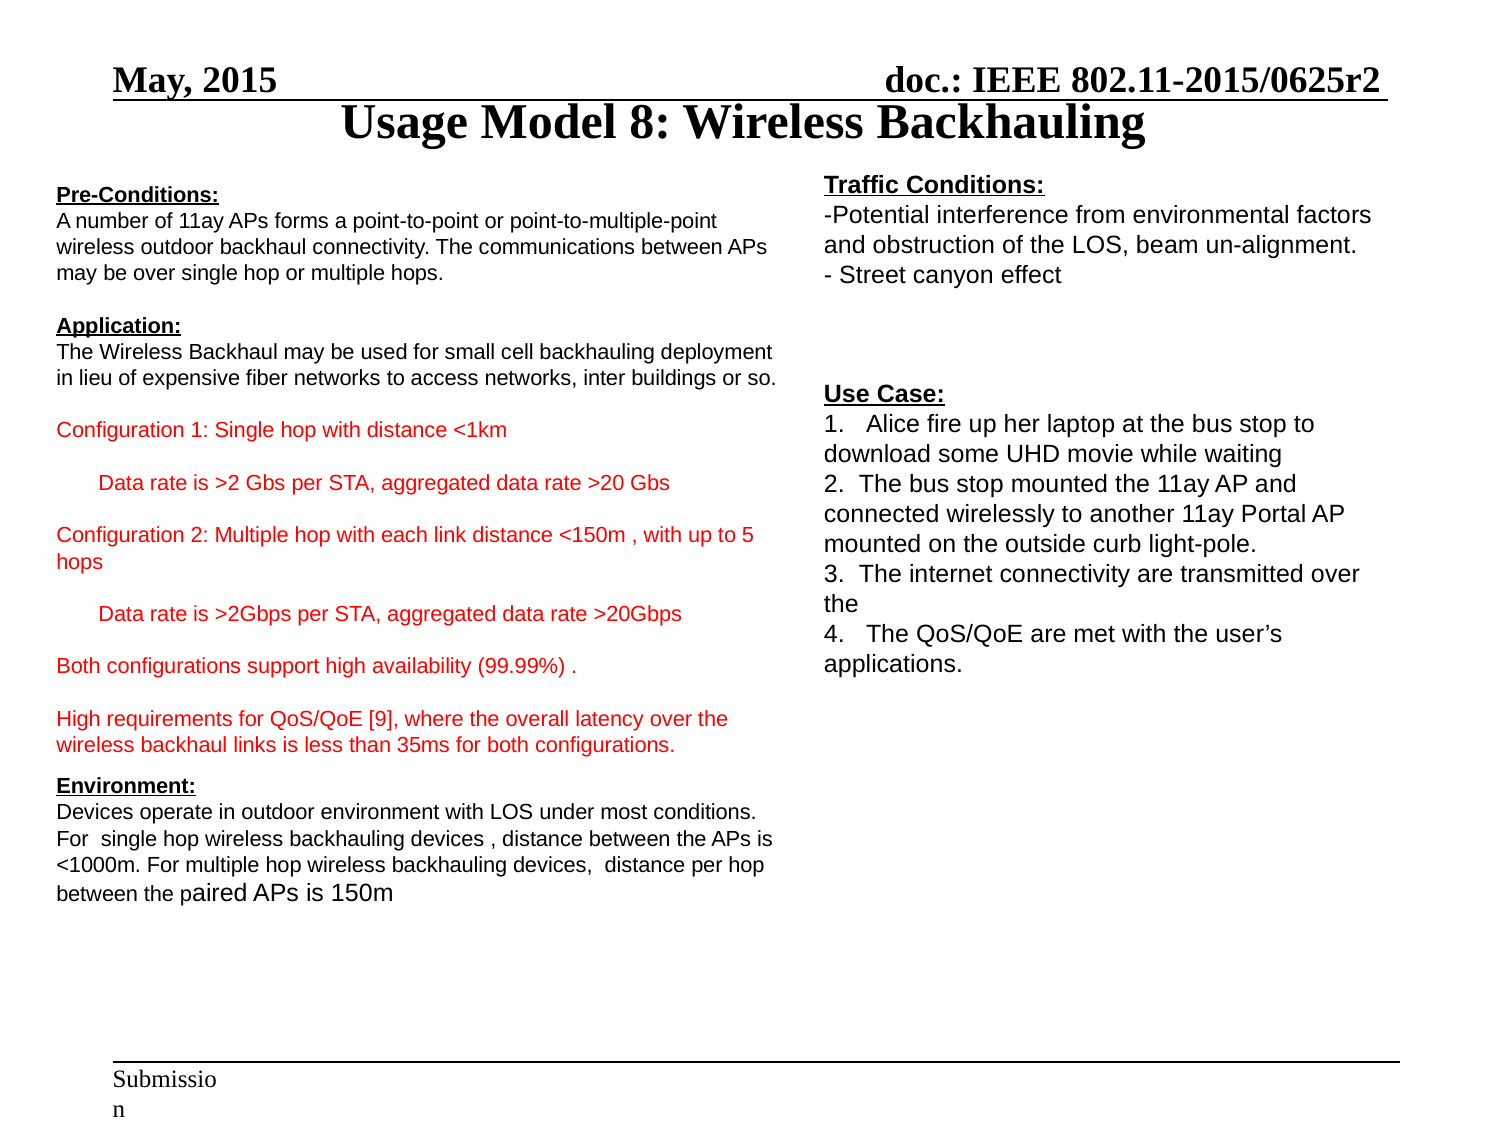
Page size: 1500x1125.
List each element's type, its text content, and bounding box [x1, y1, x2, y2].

text_box Traffic Conditions: -Potential interference from environmental factors and obstruction of the LOS, beam un-alignment. - Street canyon effect Use Case: Alice fire up her laptop at the bus stop to download some UHD movie while waiting The bus stop mounted the 11ay AP and connected wirelessly to another 11ay Portal AP mounted on the outside curb light-pole. The internet connectivity are transmitted over the The QoS/QoE are met with the user’s applications. [808, 160, 1416, 833]
text_box Pre-Conditions: A number of 11ay APs forms a point-to-point or point-to-multiple-point wireless outdoor backhaul connectivity. The communications between APs may be over single hop or multiple hops. Application: The Wireless Backhaul may be used for small cell backhauling deployment in lieu of expensive fiber networks to access networks, inter buildings or so. Configuration 1: Single hop with distance <1km Data rate is >2 Gbs per STA, aggregated data rate >20 Gbs Configuration 2: Multiple hop with each link distance <150m , with up to 5 hops Data rate is >2Gbps per STA, aggregated data rate >20Gbps Both configurations support high availability (99.99%) . High requirements for QoS/QoE [9], where the overall latency over the wireless backhaul links is less than 35ms for both configurations. Environment: Devices operate in outdoor environment with LOS under most conditions. For single hop wireless backhauling devices , distance between the APs is <1000m. For multiple hop wireless backhauling devices, distance per hop between the paired APs is 150m [41, 172, 809, 965]
title Usage Model 8: Wireless Backhauling [112, 30, 1388, 172]
